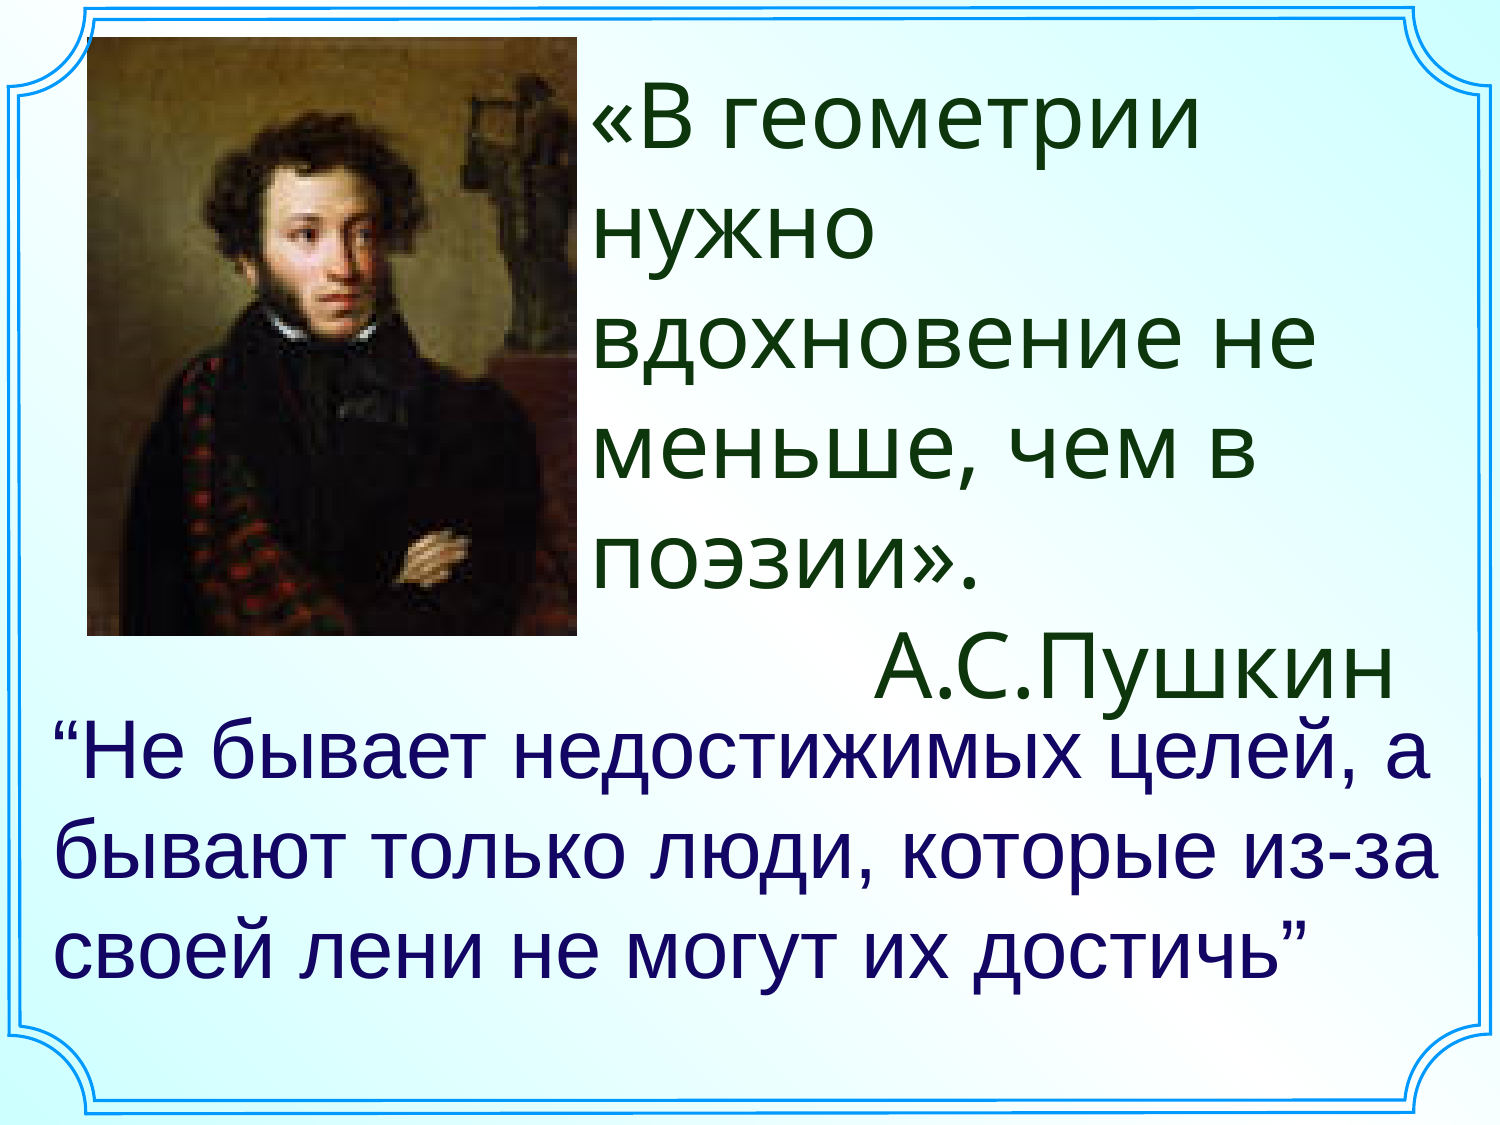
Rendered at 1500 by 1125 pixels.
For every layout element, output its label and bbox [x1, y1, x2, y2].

text_box [3, 0, 1496, 1122]
